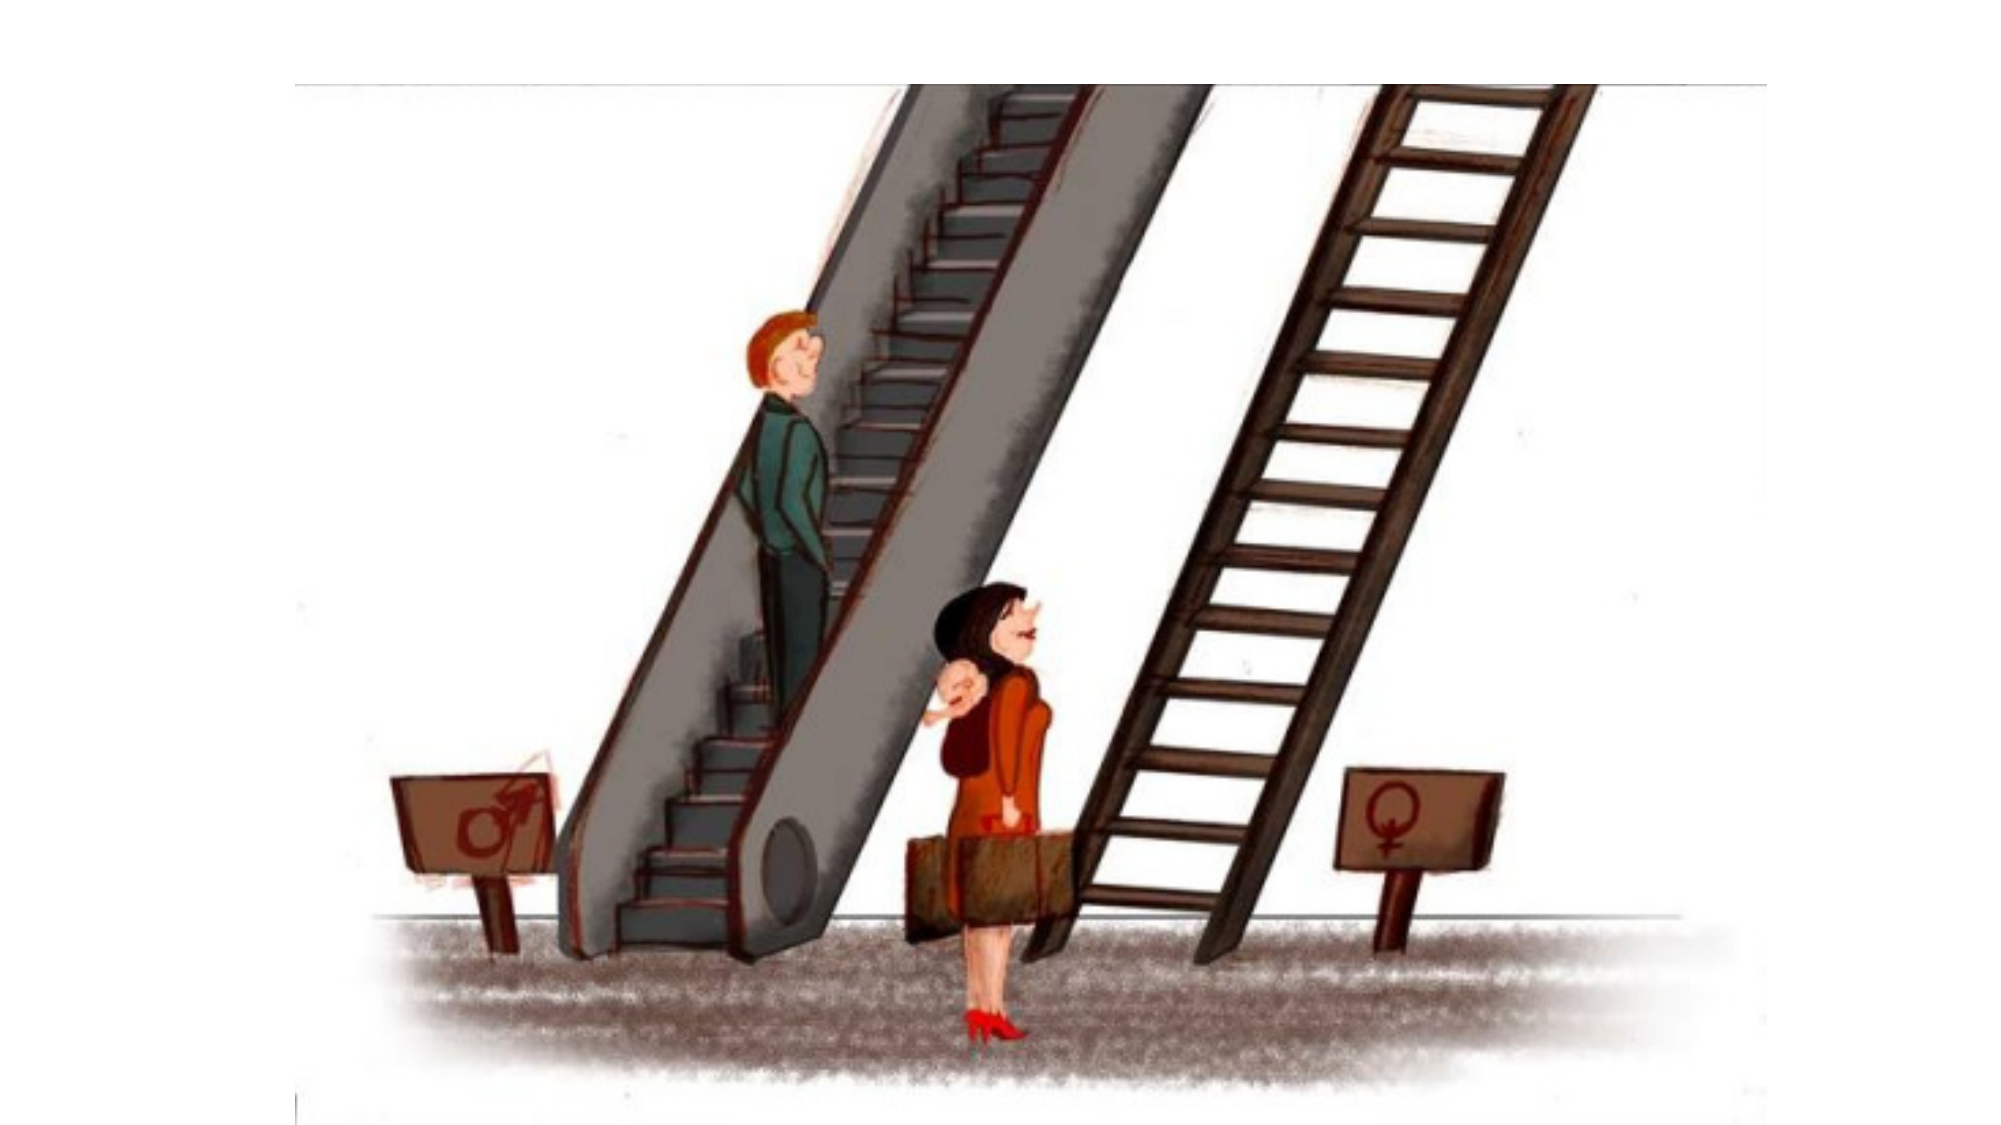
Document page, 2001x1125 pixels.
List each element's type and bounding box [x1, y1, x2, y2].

picture [295, 84, 1767, 1125]
